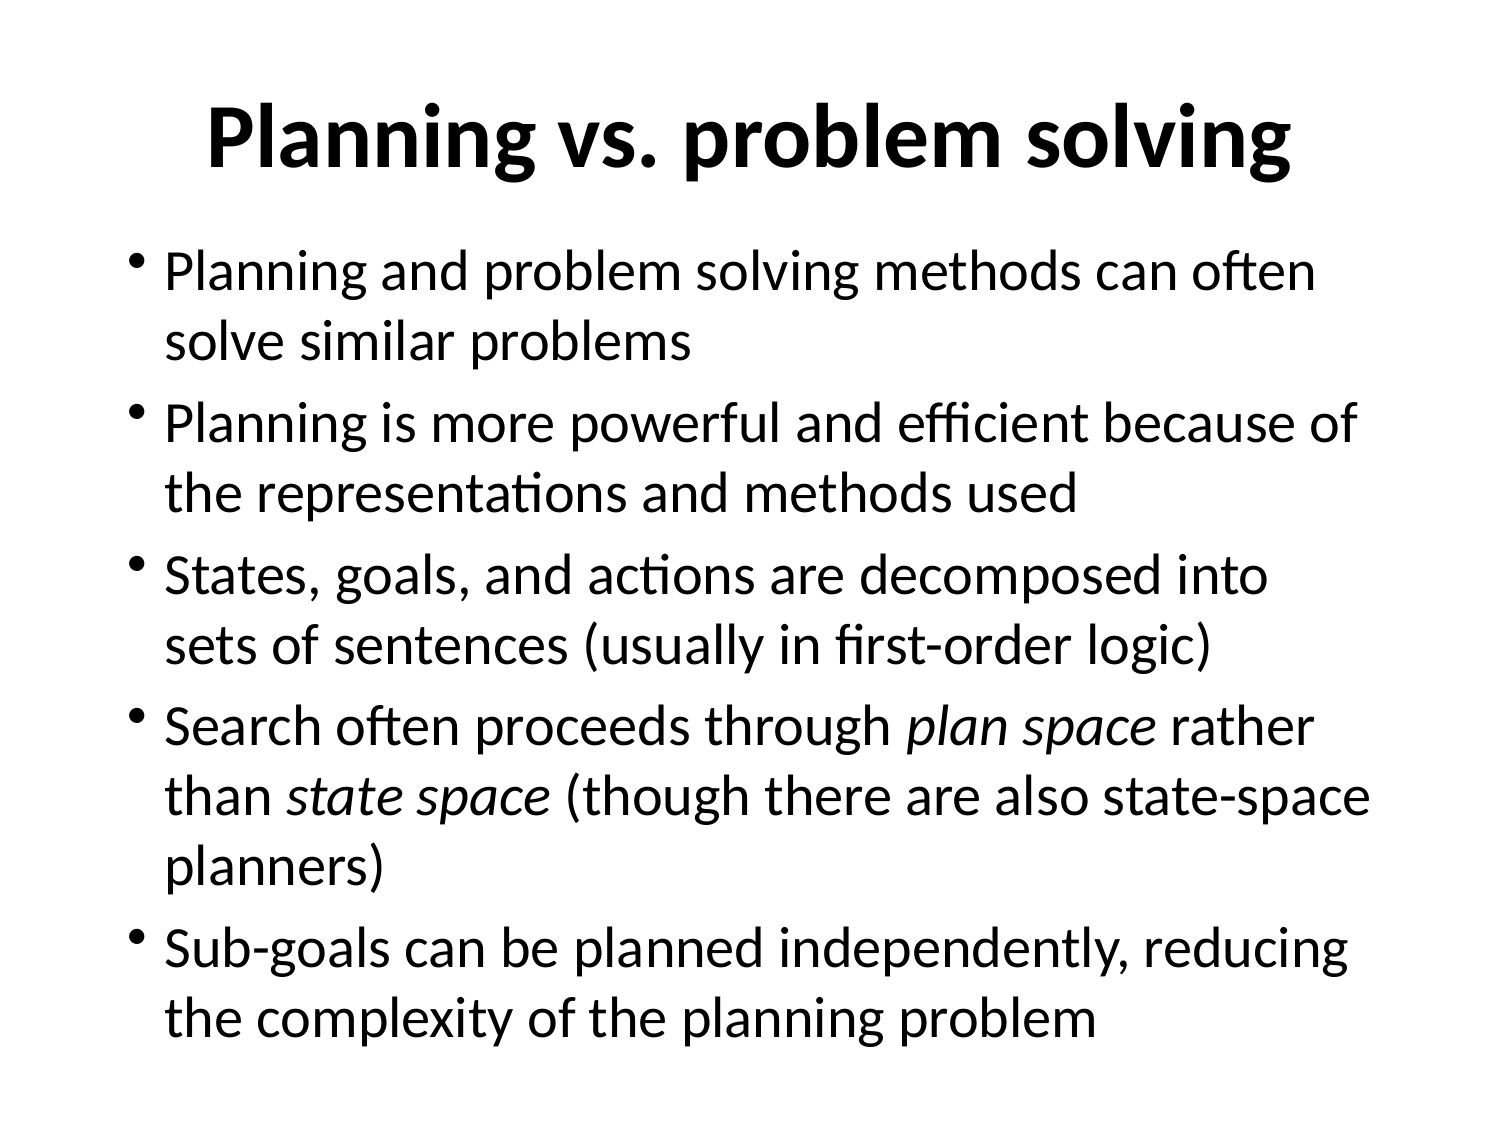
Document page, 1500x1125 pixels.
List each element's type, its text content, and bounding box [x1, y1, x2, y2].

title Planning vs. problem solving [112, 37, 1388, 224]
list Planning and problem solving methods can often solve similar problems Planning is more powerful and efficient because of the representations and methods used States, goals, and actions are decomposed into sets of sentences (usually in first-order logic) Search often proceeds through plan space rather than state space (though there are also state-space planners) Sub-goals can be planned independently, reducing the complexity of the planning problem [112, 224, 1388, 1075]
